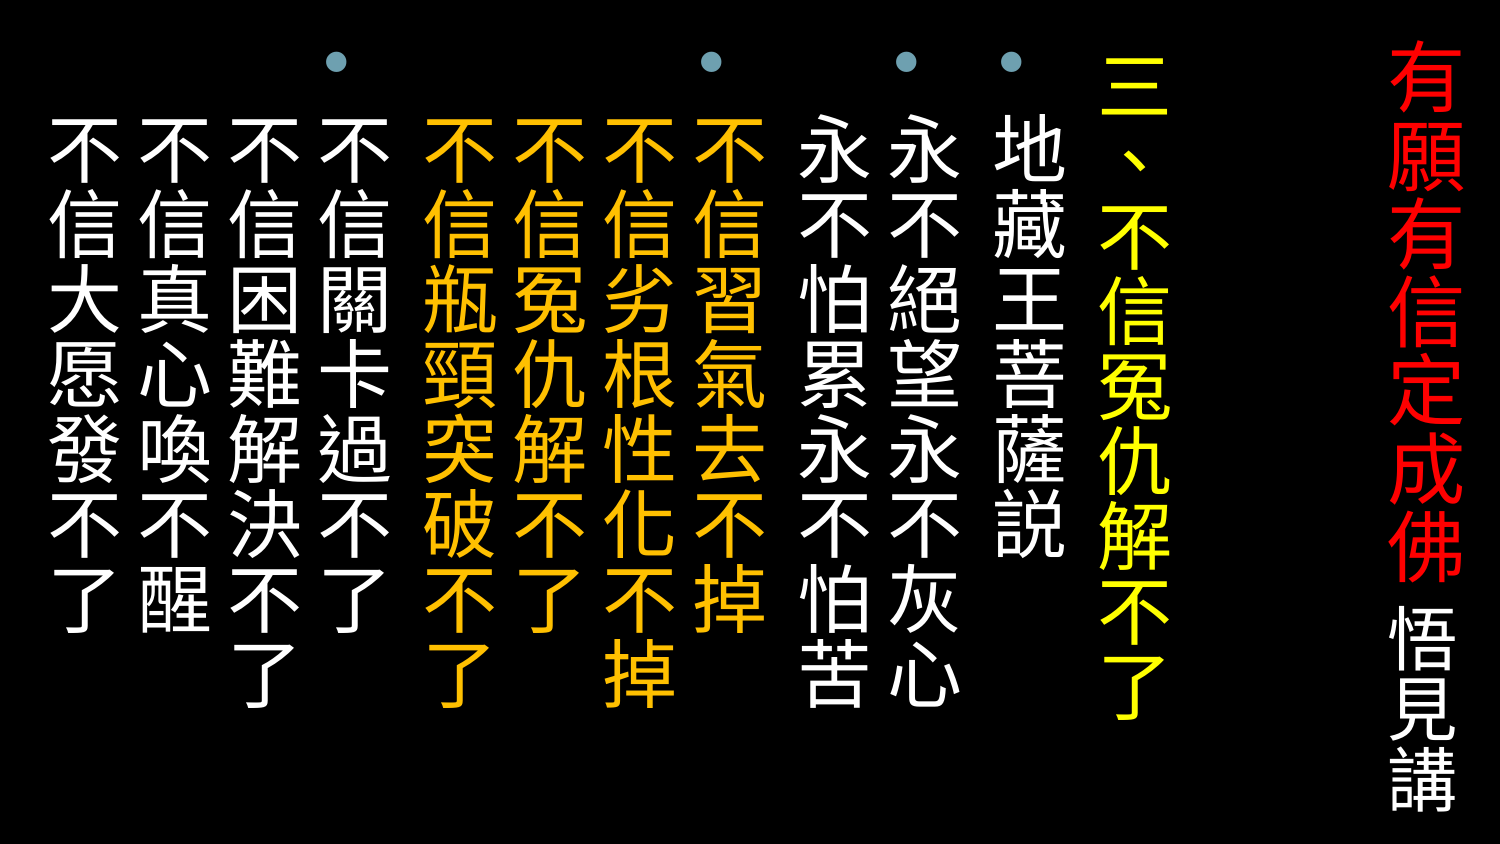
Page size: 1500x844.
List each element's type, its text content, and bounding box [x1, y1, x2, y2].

list 三、不信冤仇解不了 地藏王菩薩説 永不絕望永不灰心 永不怕累永不怕苦 不信習氣去不掉 不信劣根性化不掉 不信冤仇解不了 不信瓶頸突破不了 不信關卡過不了 不信困難解決不了 不信真心喚不醒 不信大愿發不了 [29, 27, 1365, 820]
title 有願有信定成佛 悟見講 [1364, 27, 1483, 825]
